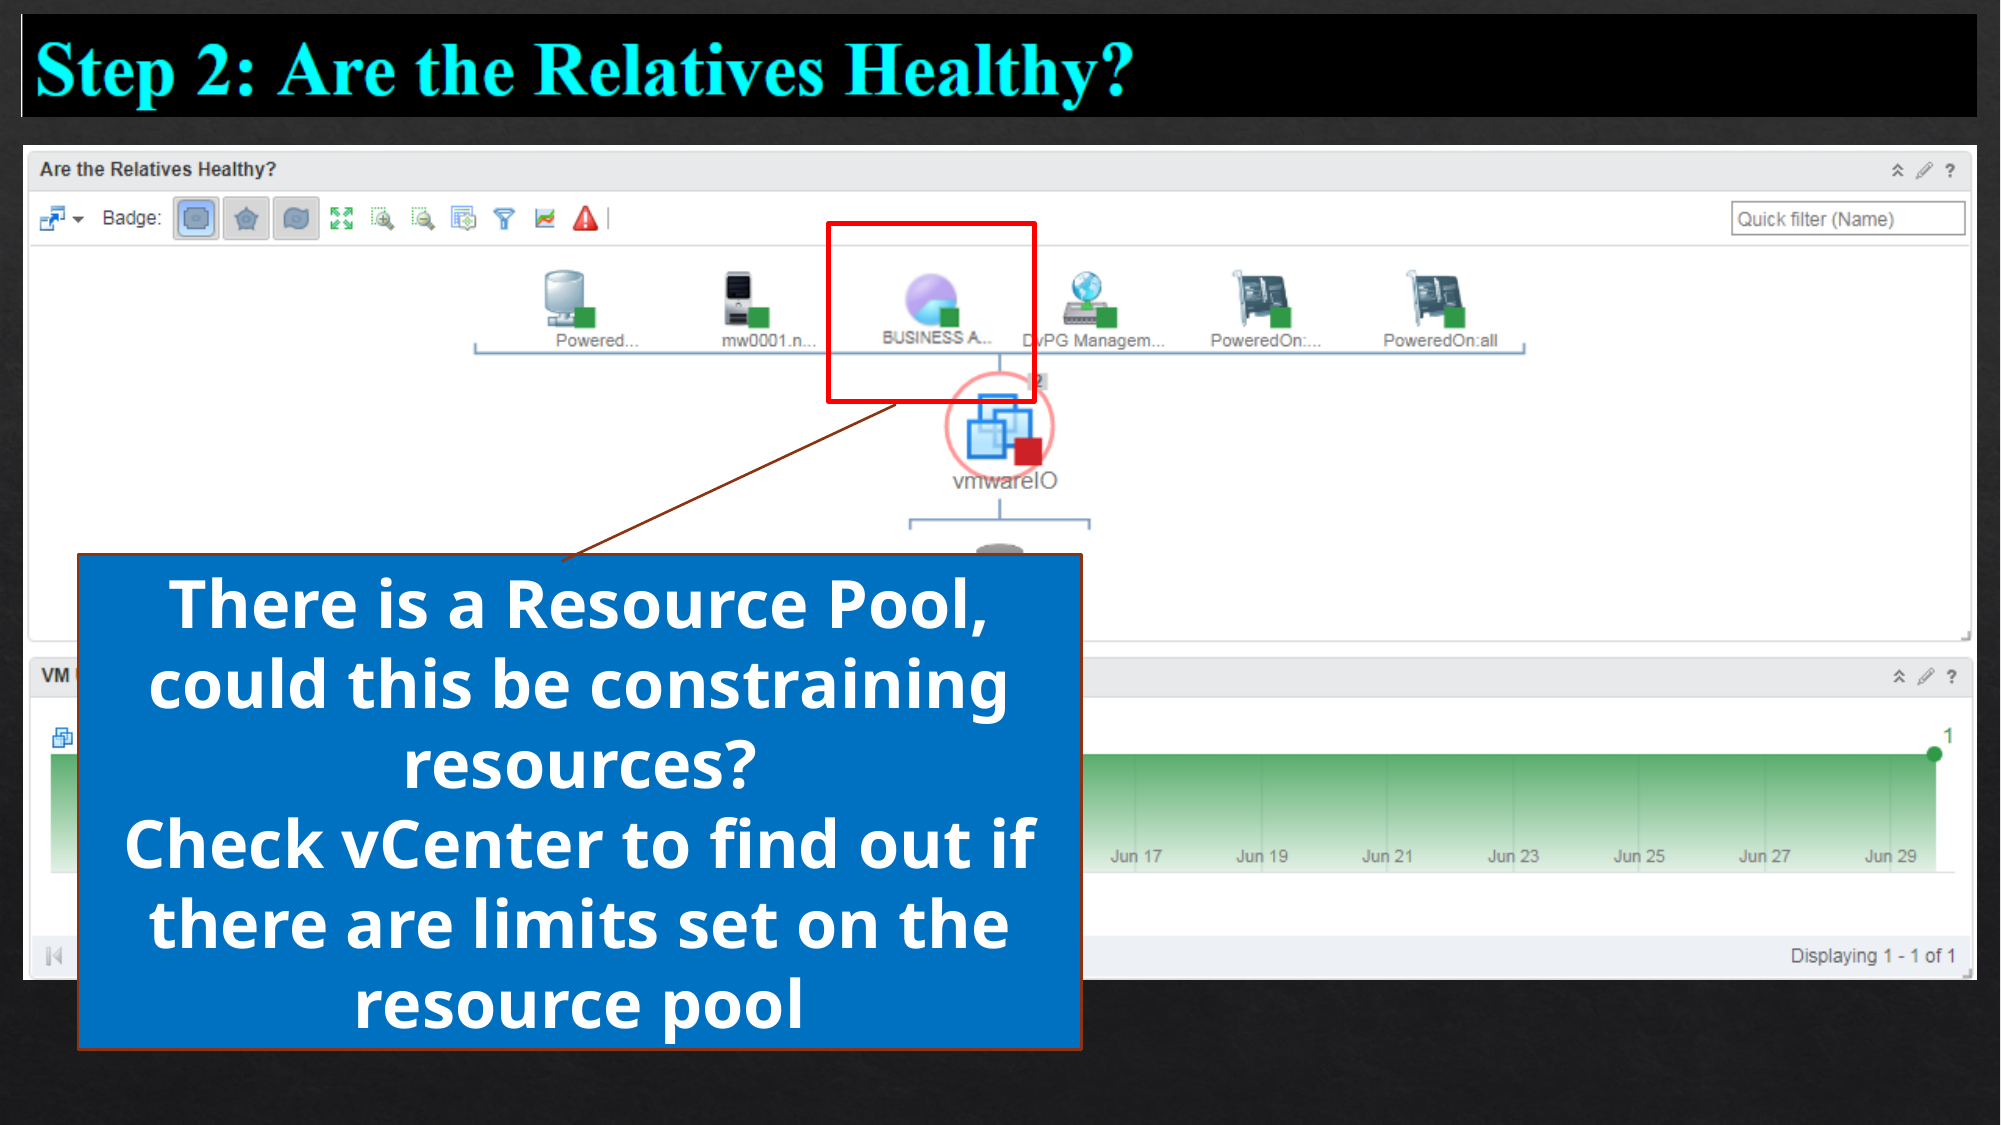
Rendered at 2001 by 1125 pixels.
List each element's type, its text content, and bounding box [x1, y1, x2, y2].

picture [23, 145, 1977, 980]
picture [21, 14, 1977, 117]
text_box There is a Resource Pool, could this be constraining resources? Check vCenter to find out if there are limits set on the resource pool [77, 996, 1083, 1051]
